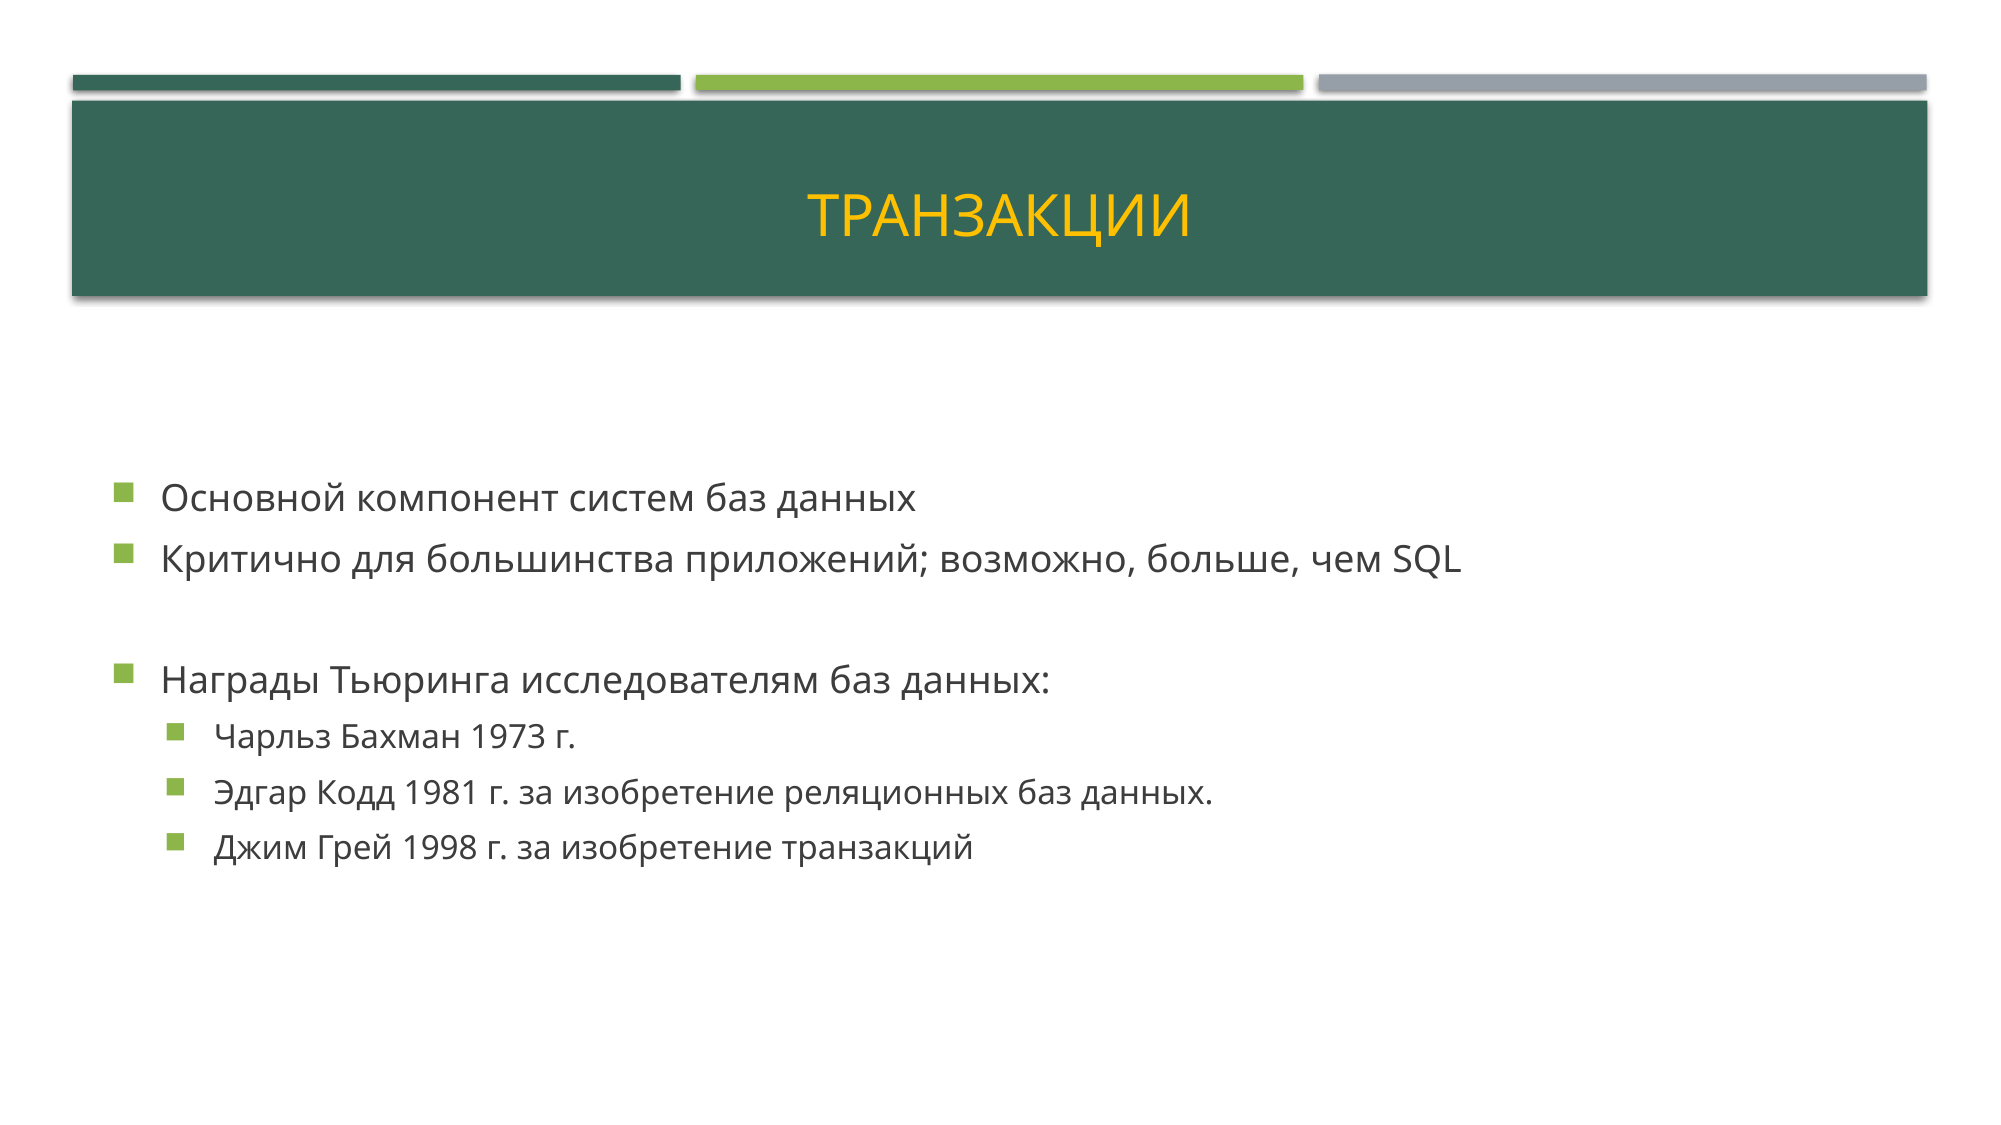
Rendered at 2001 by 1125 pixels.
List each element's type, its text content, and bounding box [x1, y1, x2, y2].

title Транзакции [95, 115, 1905, 256]
list Основной компонент систем баз данных Критично для большинства приложений; возможно, больше, чем SQL Награды Тьюринга исследователям баз данных: Чарльз Бахман 1973 г. Эдгар Кодд 1981 г. за изобретение реляционных баз данных. Джим Грей 1998 г. за изобретение транзакций [95, 323, 1927, 1023]
